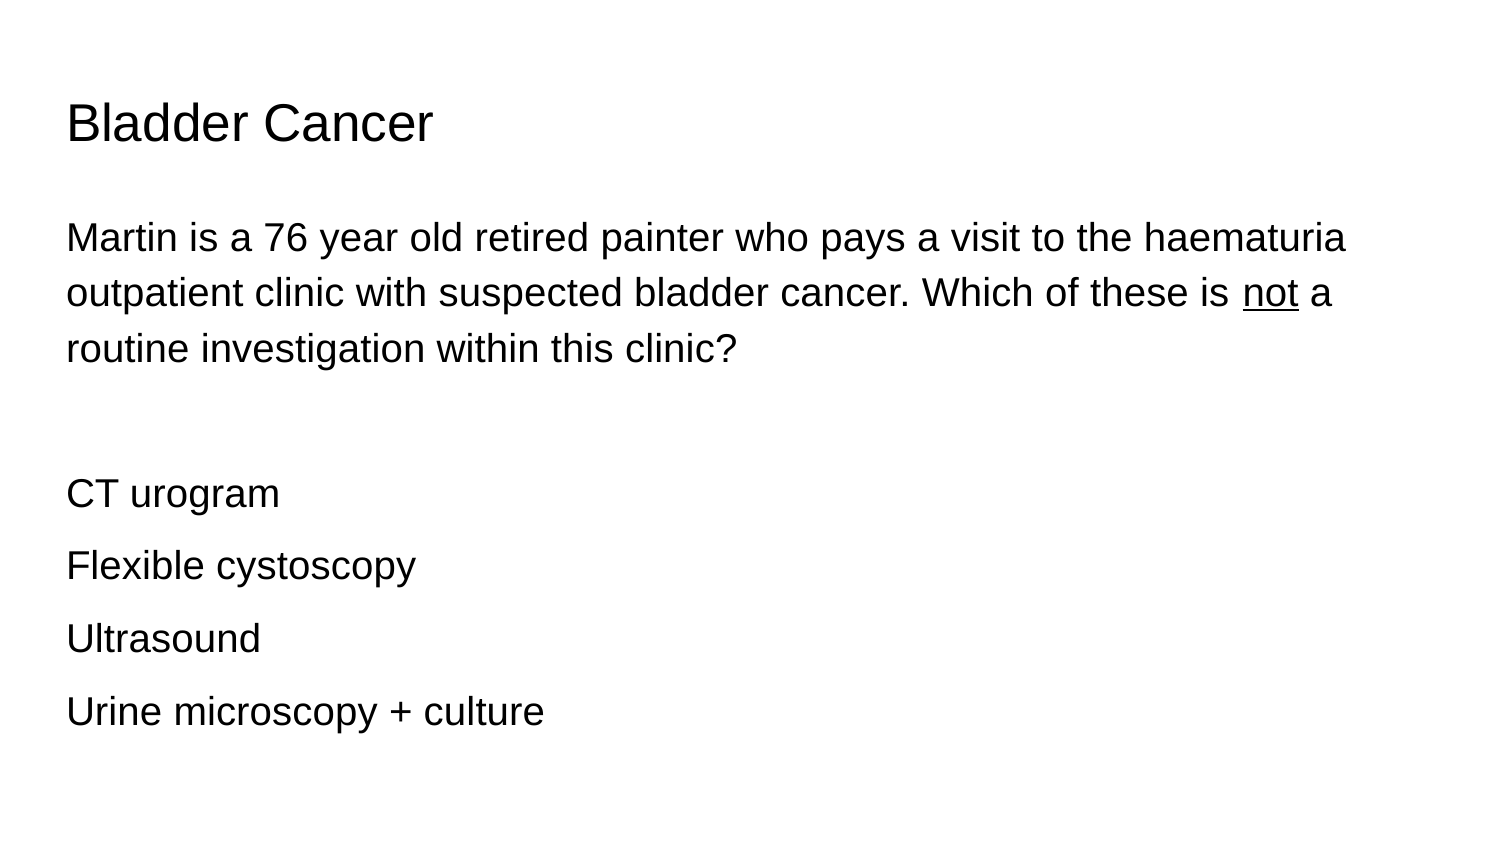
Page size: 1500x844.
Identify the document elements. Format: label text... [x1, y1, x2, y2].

list Martin is a 76 year old retired painter who pays a visit to the haematuria outpatient clinic with suspected bladder cancer. Which of these is not a routine investigation within this clinic? CT urogram Flexible cystoscopy Ultrasound Urine microscopy + culture [51, 189, 1449, 750]
title Bladder Cancer [51, 72, 1449, 167]
